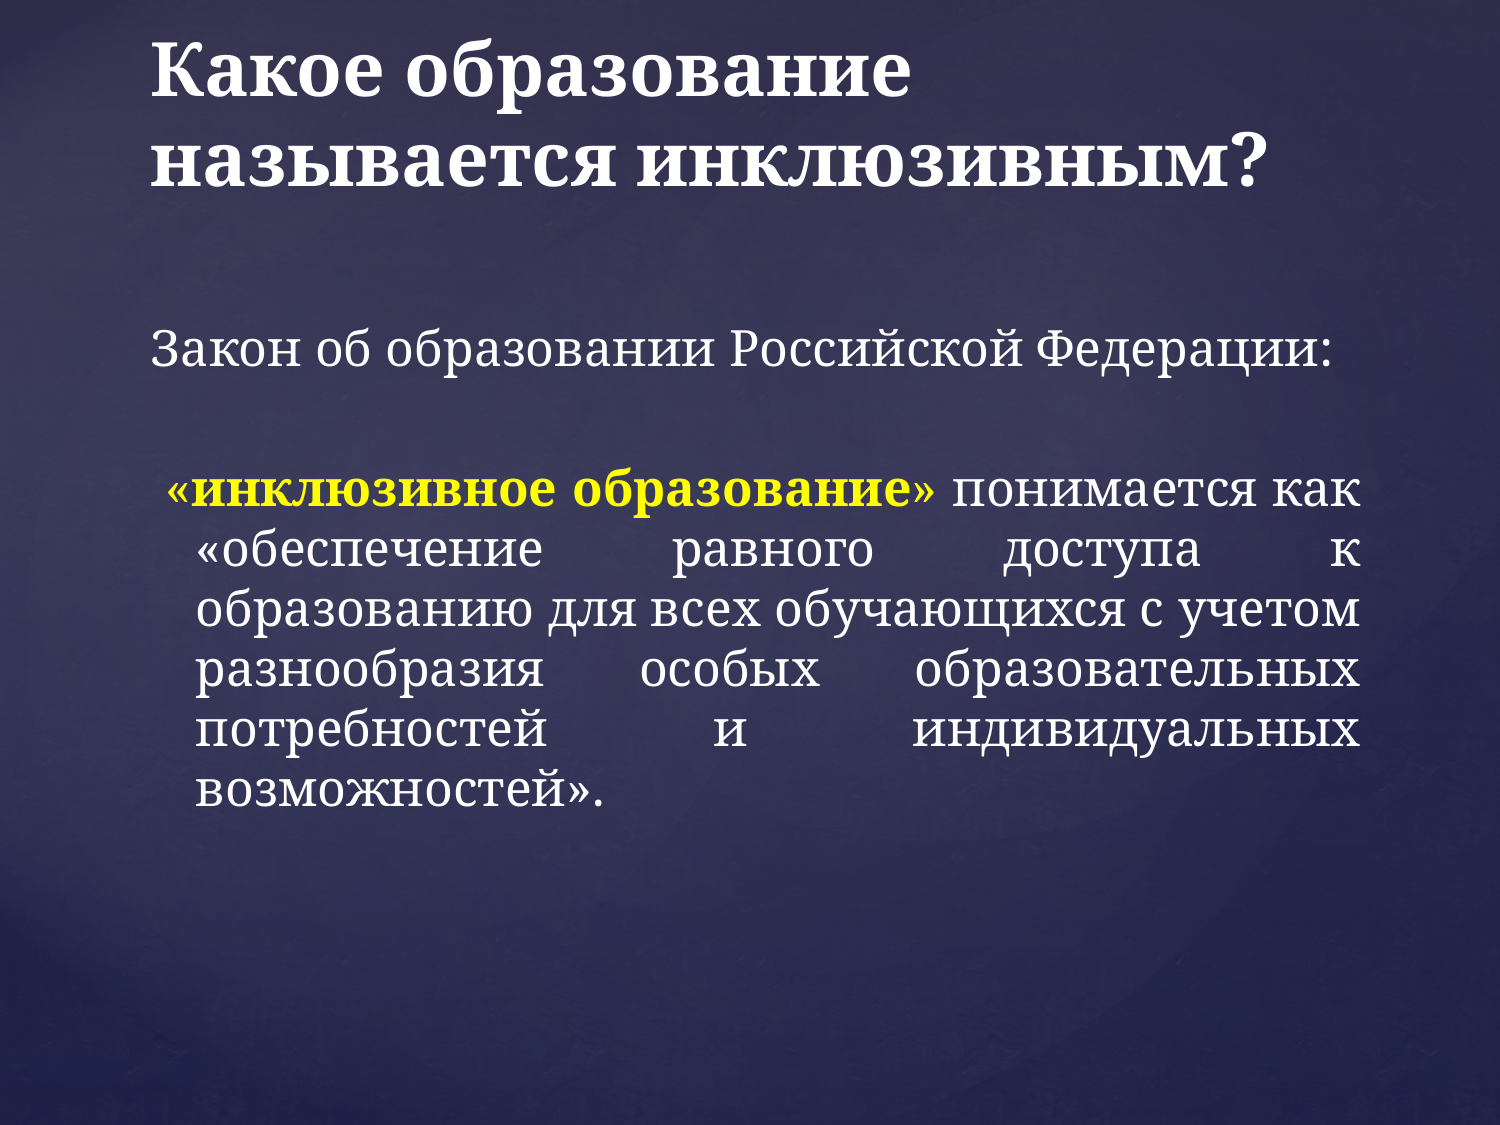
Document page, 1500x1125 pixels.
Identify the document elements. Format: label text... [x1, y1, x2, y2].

title Какое образование называется инклюзивным? [135, 137, 1409, 299]
list Закон об образовании Российской Федерации: «инклюзивное образование» понимается как «обеспечение равного доступа к образованию для всех обучающихся с учетом разнообразия особых образовательных потребностей и индивидуальных возможностей». [135, 299, 1376, 927]
